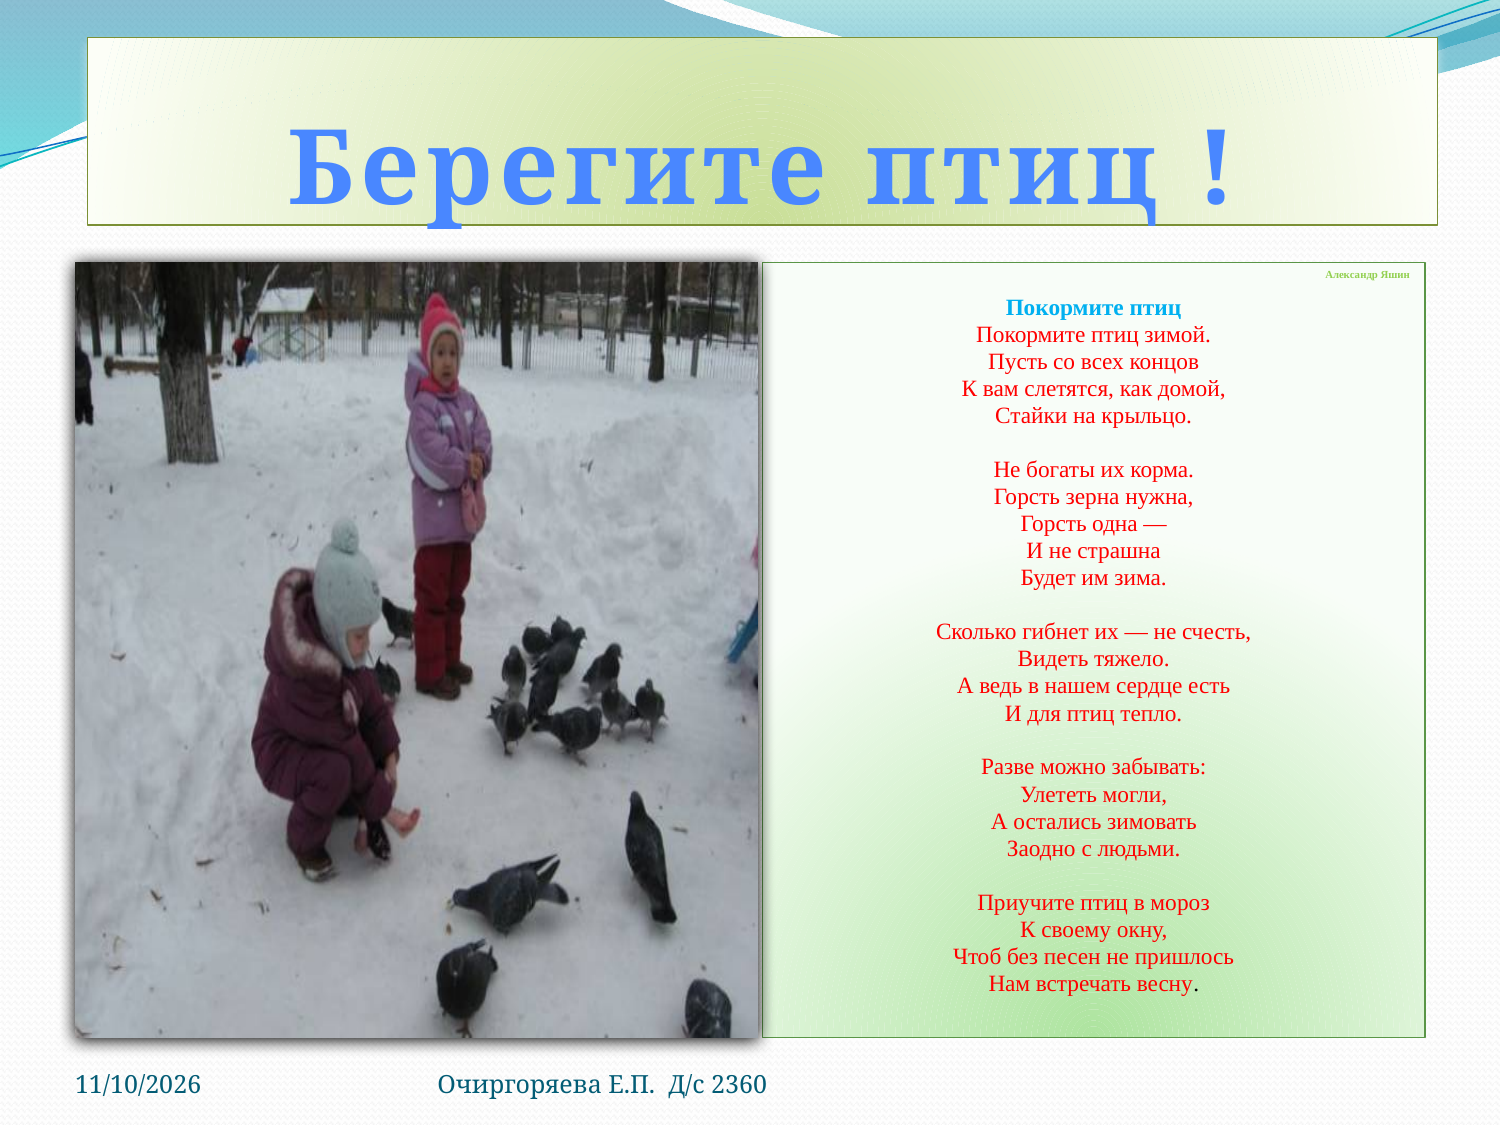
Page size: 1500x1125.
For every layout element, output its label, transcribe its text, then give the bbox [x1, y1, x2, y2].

title Берегите птиц ! [87, 37, 1438, 226]
list Александр Яшин Покормите птиц Покормите птиц зимой. Пусть со всех концов К вам слетятся, как домой, Стайки на крыльцо. Не богаты их корма. Горсть зерна нужна, Горсть одна — И не страшна Будет им зима. Сколько гибнет их — не счесть, Видеть тяжело. А ведь в нашем сердце есть И для птиц тепло. Разве можно забывать: Улететь могли, А остались зимовать Заодно с людьми. Приучите птиц в мороз К своему окну, Чтоб без песен не пришлось Нам встречать весну. [770, 262, 1426, 1038]
picture [74, 262, 758, 1038]
footer Очиргоряева Е.П. Д/с 2360 [437, 1042, 988, 1103]
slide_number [75, 1051, 425, 1103]
